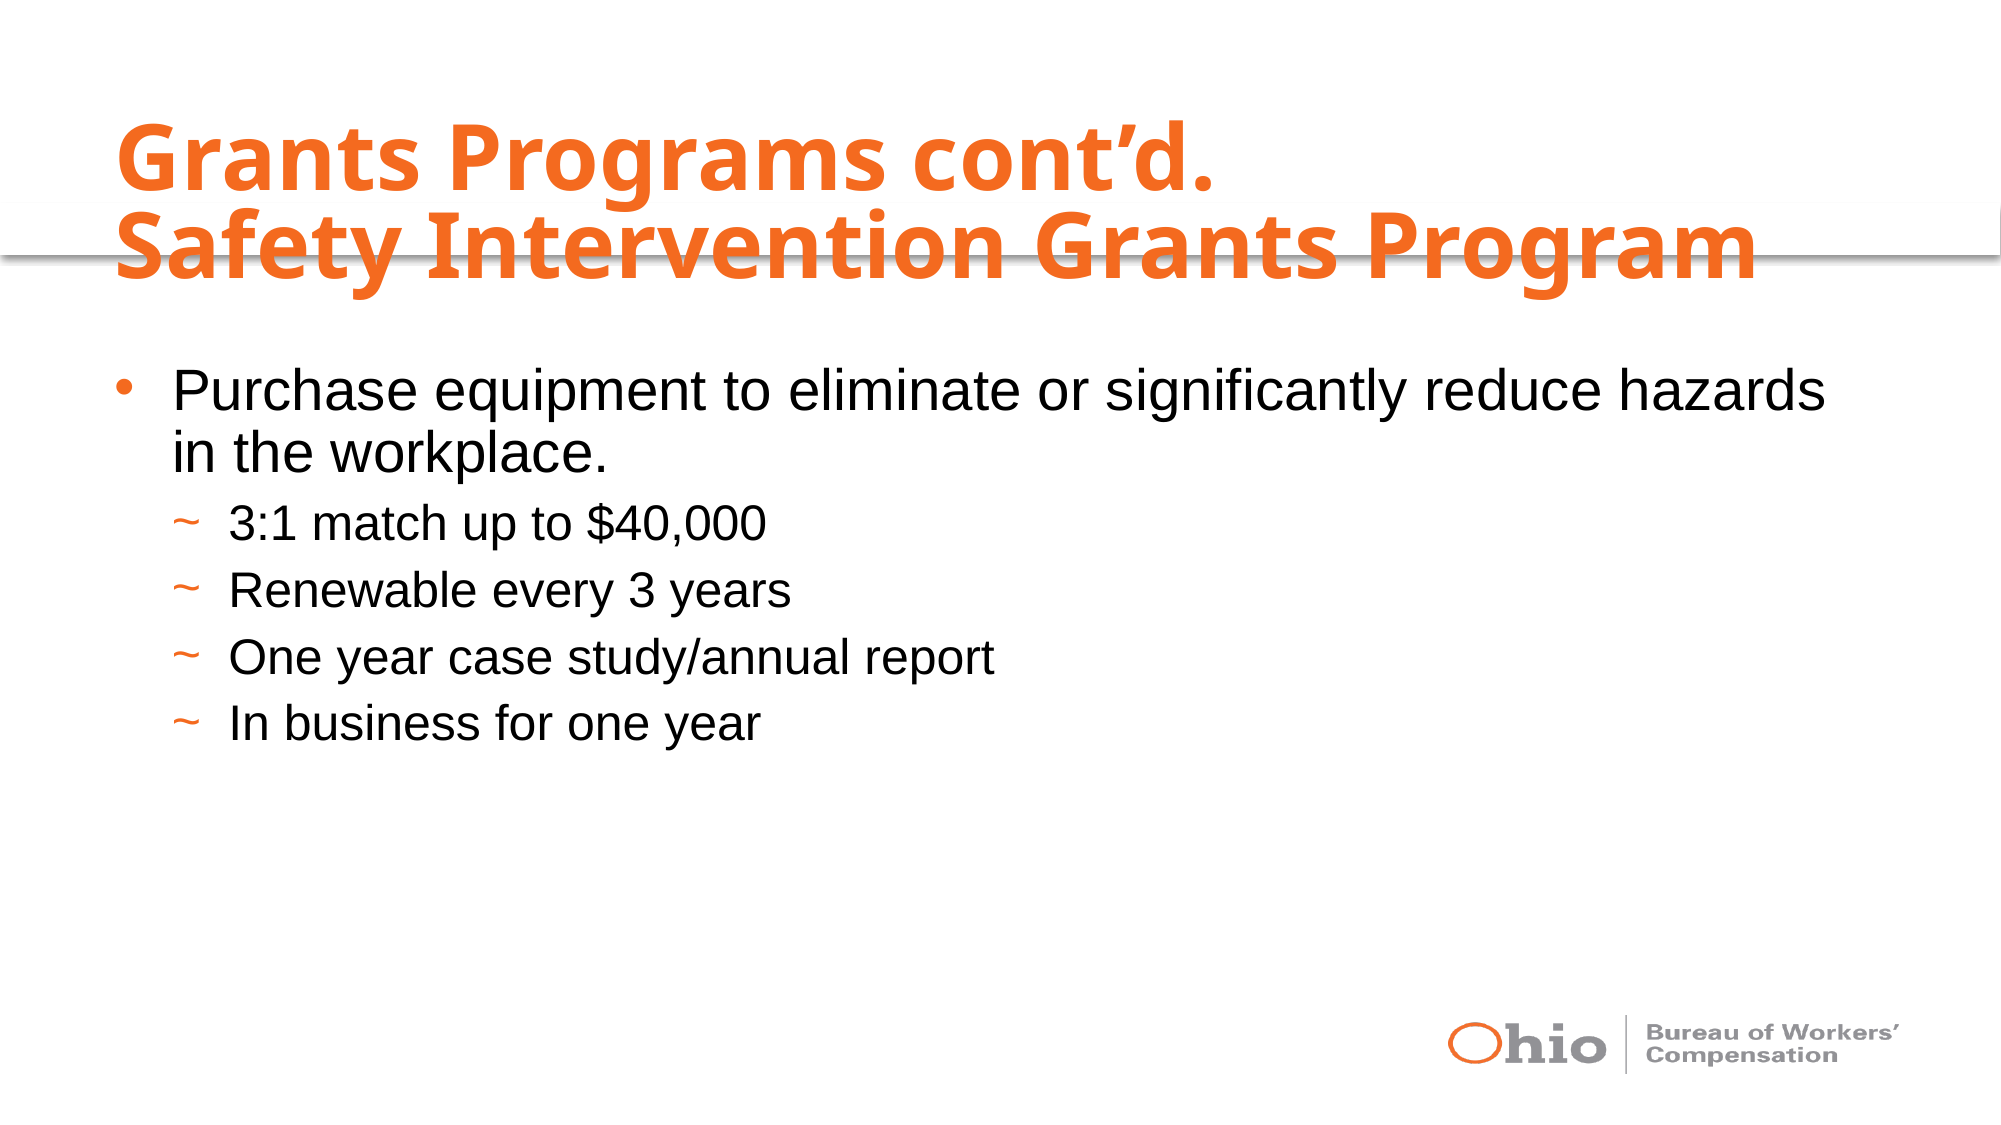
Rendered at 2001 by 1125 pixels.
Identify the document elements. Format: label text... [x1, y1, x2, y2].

list Purchase equipment to eliminate or significantly reduce hazards in the workplace. 3:1 match up to $40,000 Renewable every 3 years One year case study/annual report In business for one year [99, 351, 1900, 901]
picture [1448, 1015, 1899, 1074]
title Grants Programs cont’d. Safety Intervention Grants Program [99, 114, 1900, 302]
